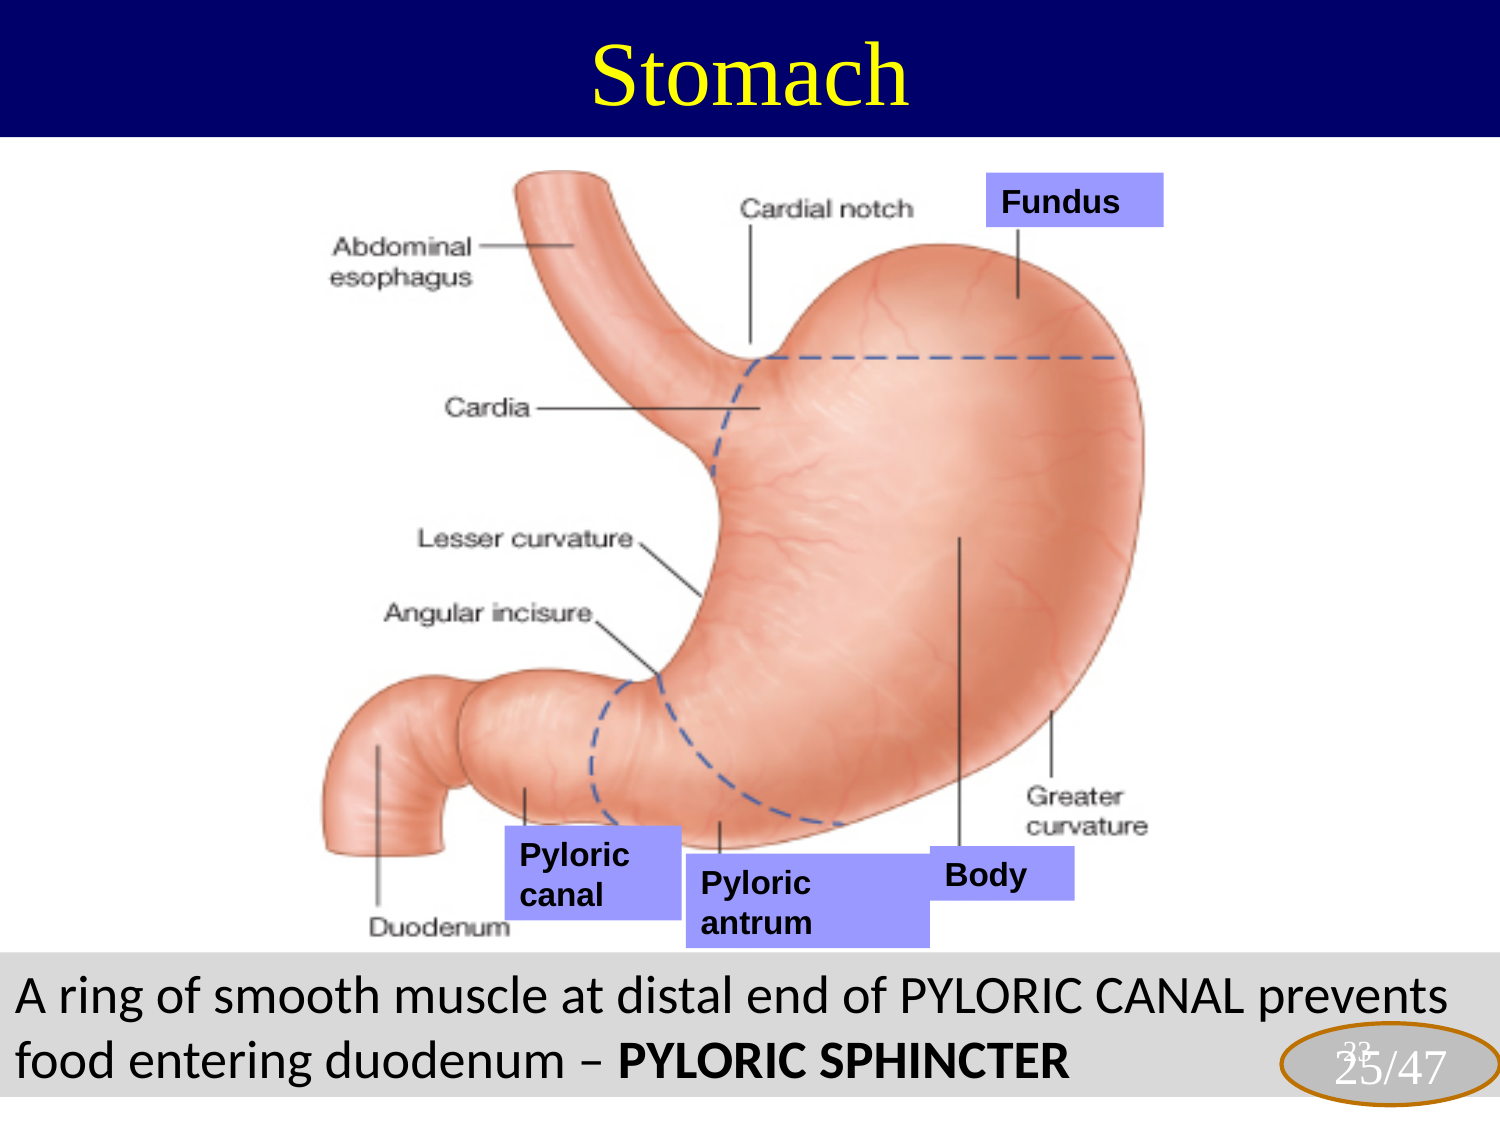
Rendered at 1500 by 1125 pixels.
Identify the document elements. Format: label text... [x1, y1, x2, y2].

picture [123, 169, 1350, 953]
text_box A ring of smooth muscle at distal end of PYLORIC CANAL prevents food entering duodenum – PYLORIC SPHINCTER [0, 952, 1500, 1097]
text_box 25/47 [1332, 1021, 1500, 1108]
slide_number 23 [1074, 1024, 1388, 1101]
title Stomach [0, 0, 1500, 138]
